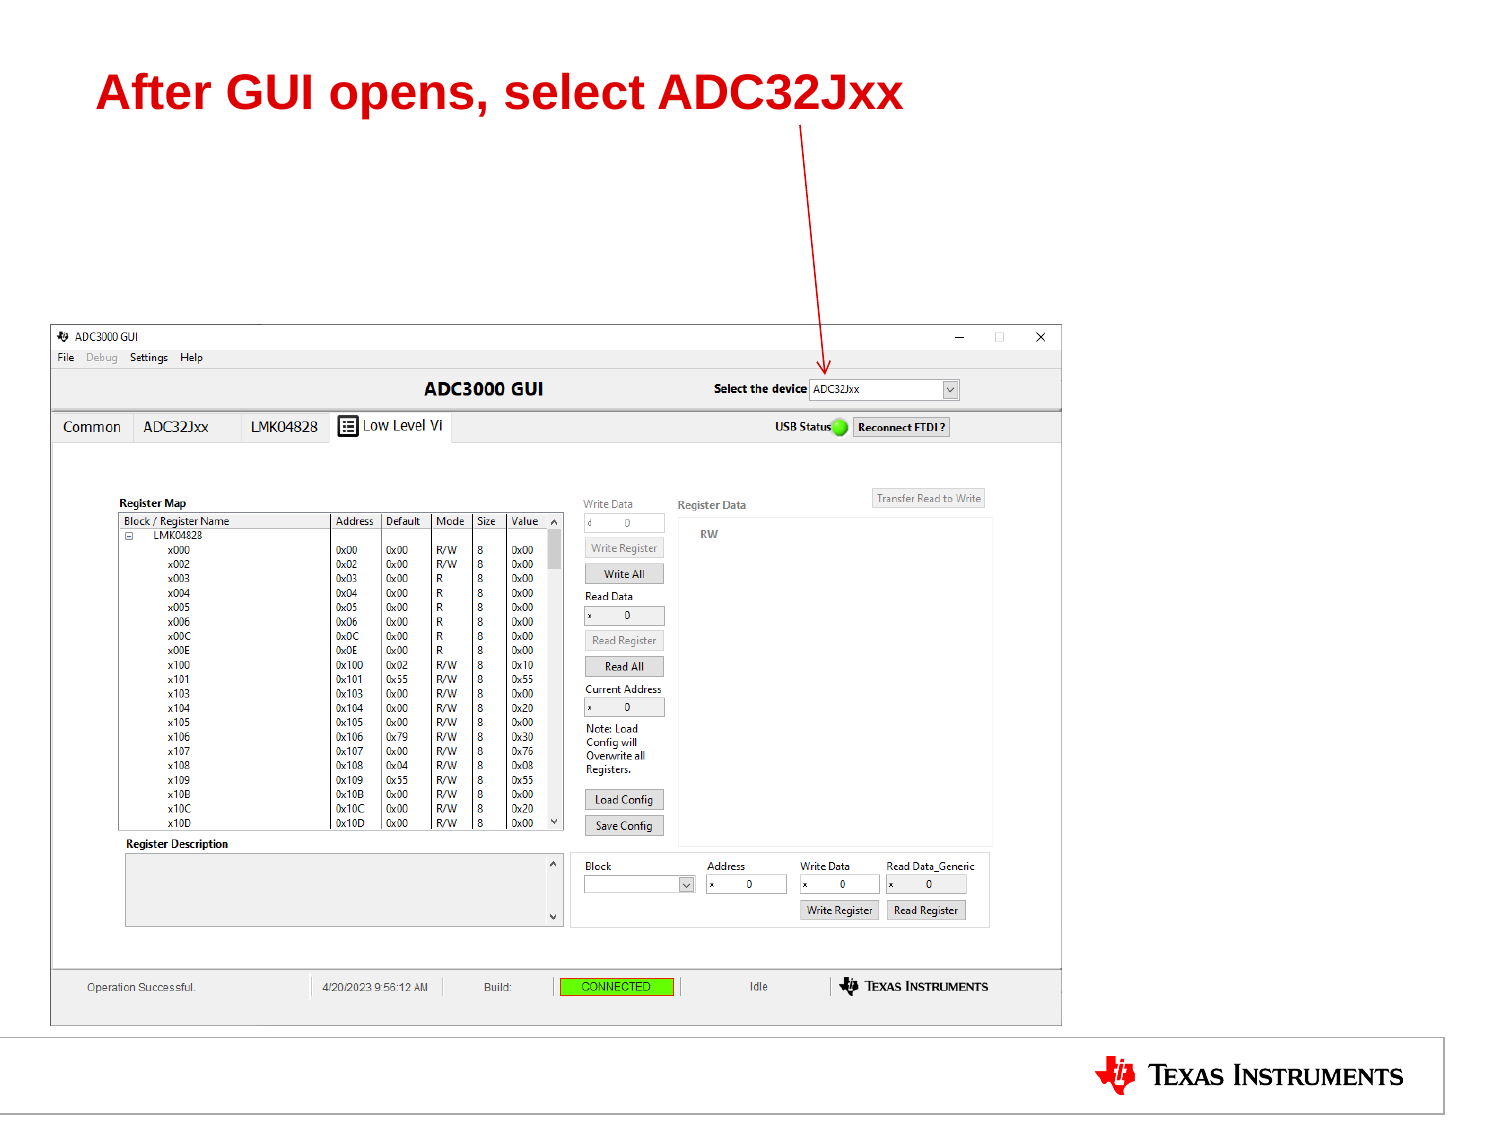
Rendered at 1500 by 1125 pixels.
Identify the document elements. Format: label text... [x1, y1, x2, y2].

title After GUI opens, select ADC32Jxx [37, 23, 1426, 158]
picture [1095, 1056, 1403, 1095]
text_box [799, 124, 826, 376]
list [49, 324, 1063, 1026]
